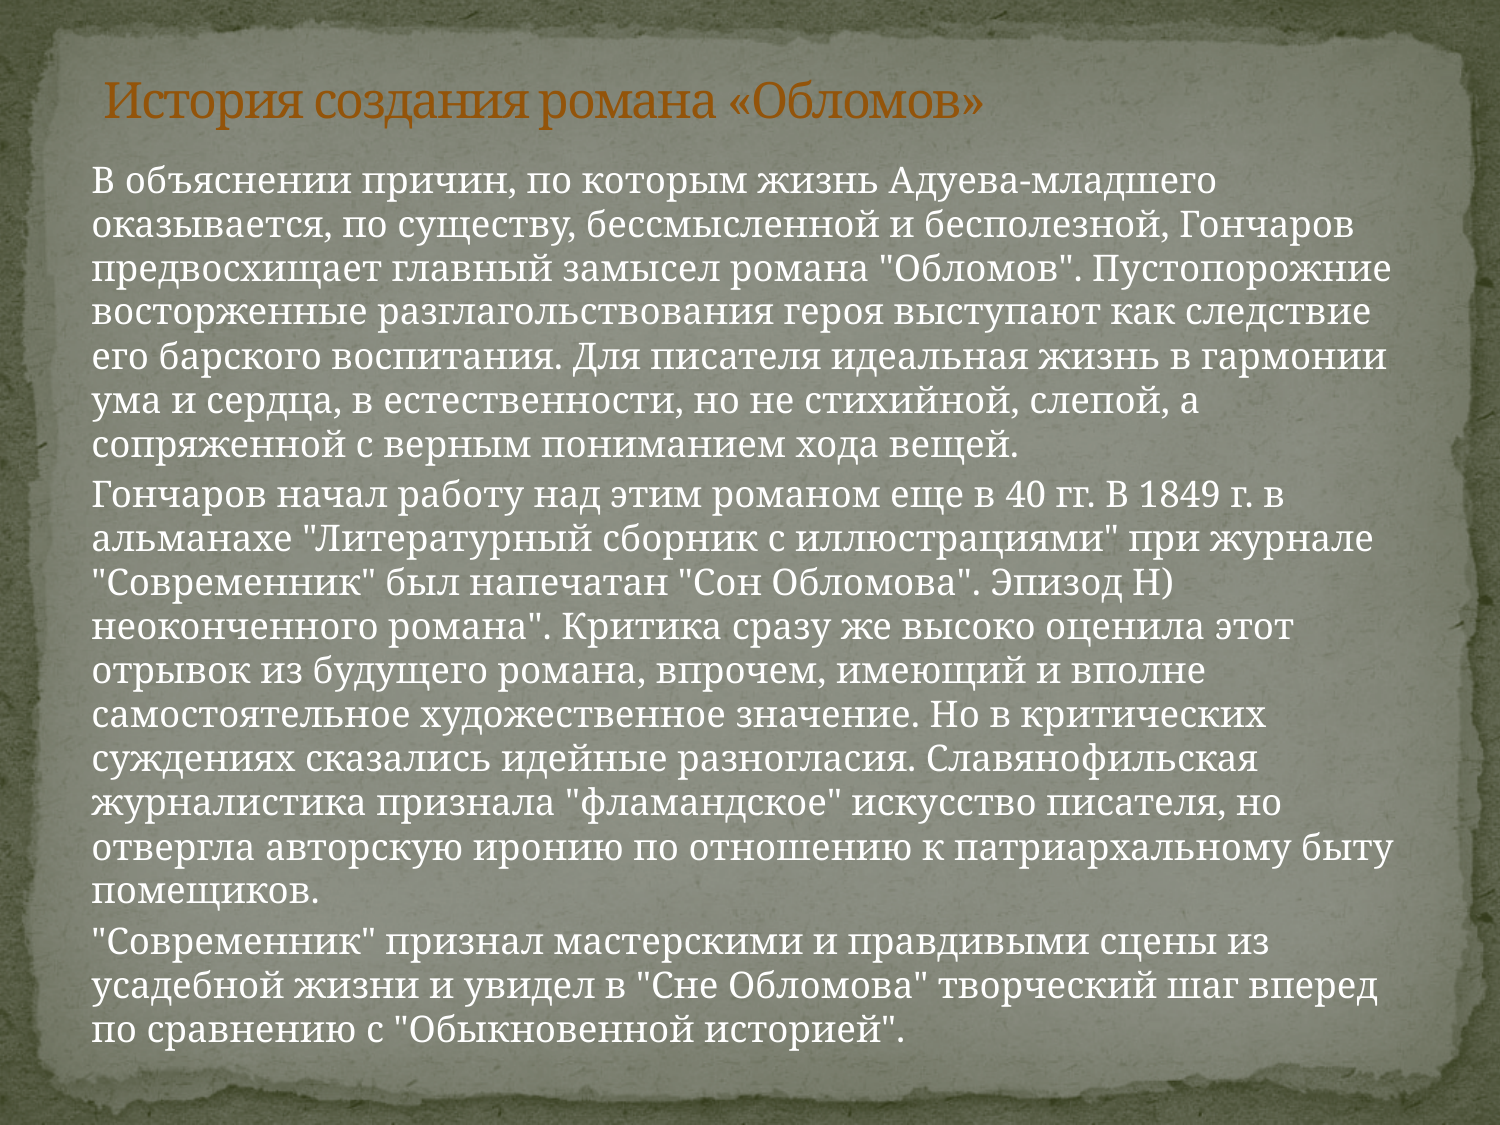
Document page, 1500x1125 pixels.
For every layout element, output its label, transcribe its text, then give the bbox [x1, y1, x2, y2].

title История создания романа «Обломов» [88, 0, 1439, 137]
list В объяснении причин, по которым жизнь Адуева-младшего оказывается, по существу, бессмысленной и бесполезной, Гончаров предвосхищает главный замысел романа "Обломов". Пустопорожние восторженные разглагольствования героя выступают как следствие его барского воспитания. Для писателя идеальная жизнь в гармонии ума и сердца, в естественности, но не стихийной, слепой, а сопряженной с верным пониманием хода вещей. Гончаров начал работу над этим романом еще в 40 гг. В 1849 г. в альманахе "Литературный сборник с иллюстрациями" при журнале "Современник" был напечатан "Сон Обломова". Эпизод Н) неоконченного романа". Критика сразу же высоко оценила этот отрывок из будущего романа, впрочем, имеющий и вполне самостоятельное художественное значение. Но в критических суждениях сказались идейные разногласия. Славянофильская журналистика признала "фламандское" искусство писателя, но отвергла авторскую иронию по отношению к патриархальному быту помещиков. "Современник" признал мастерскими и правдивыми сцены из усадебной жизни и увидел в "Сне Обломова" творческий шаг вперед по сравнению с "Обыкновенной историей". [76, 149, 1427, 1094]
